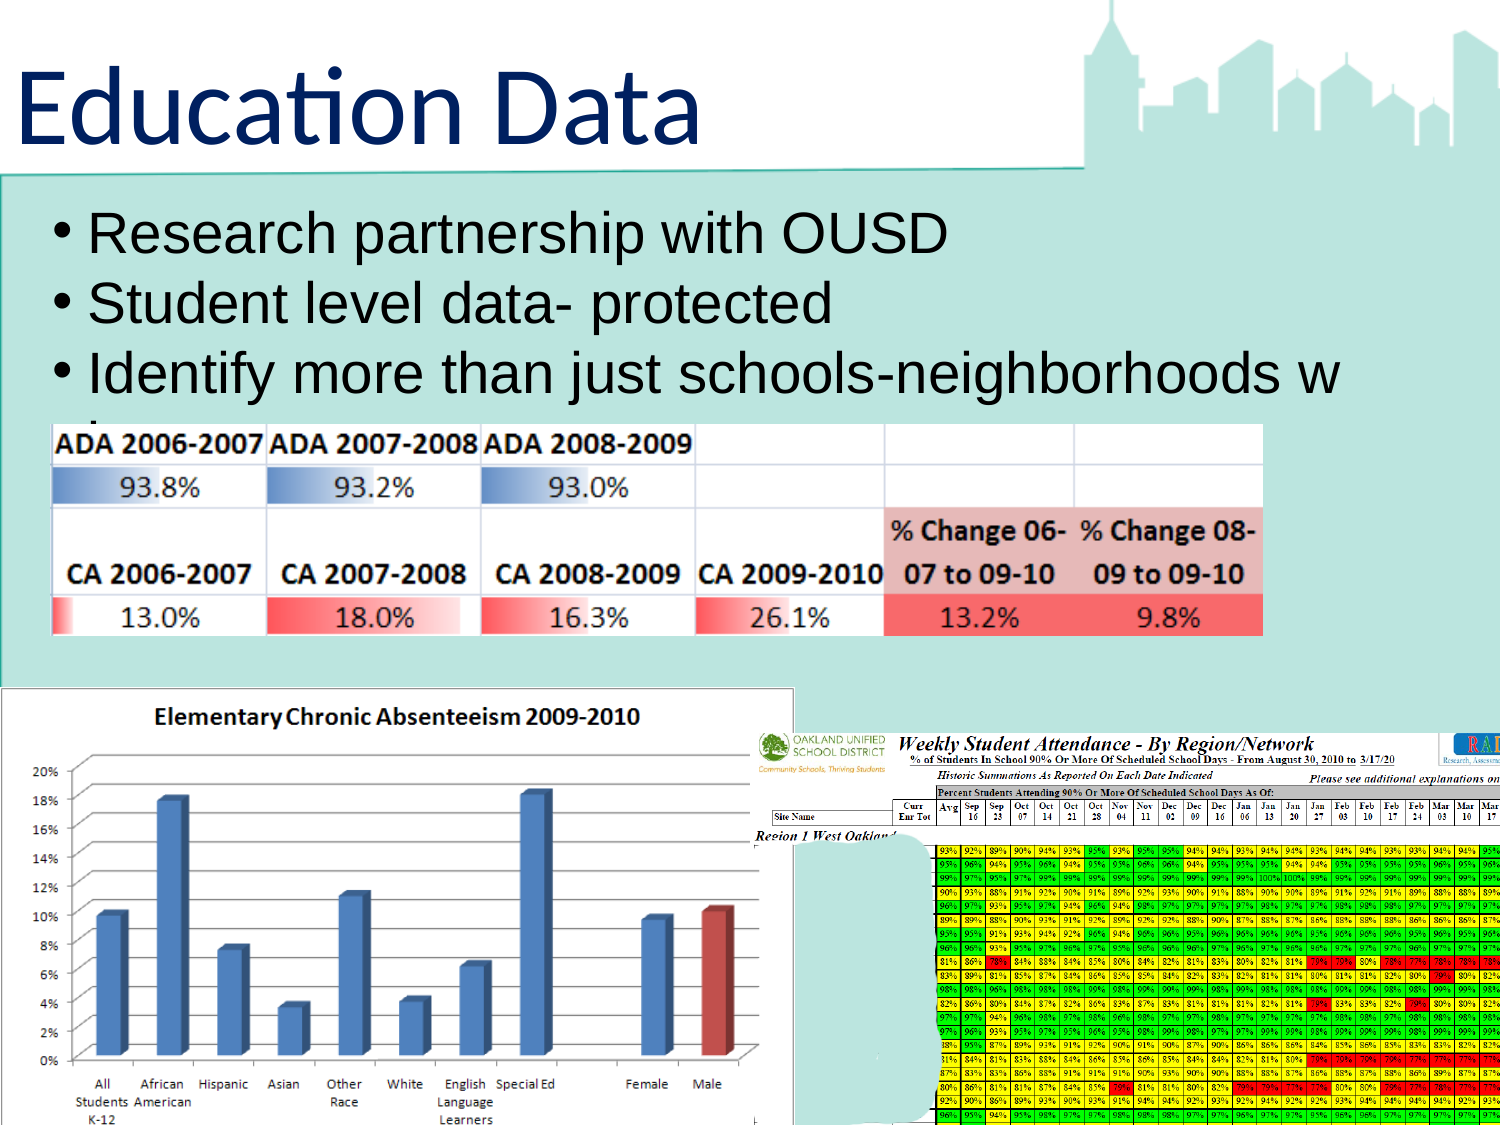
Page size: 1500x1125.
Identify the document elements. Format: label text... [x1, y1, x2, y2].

picture [0, 0, 1500, 1125]
text_box Research partnership with OUSD Student level data- protected Identify more than just schools-neighborhoods w issues [37, 187, 1500, 483]
text_box Education Data [0, 24, 1125, 175]
